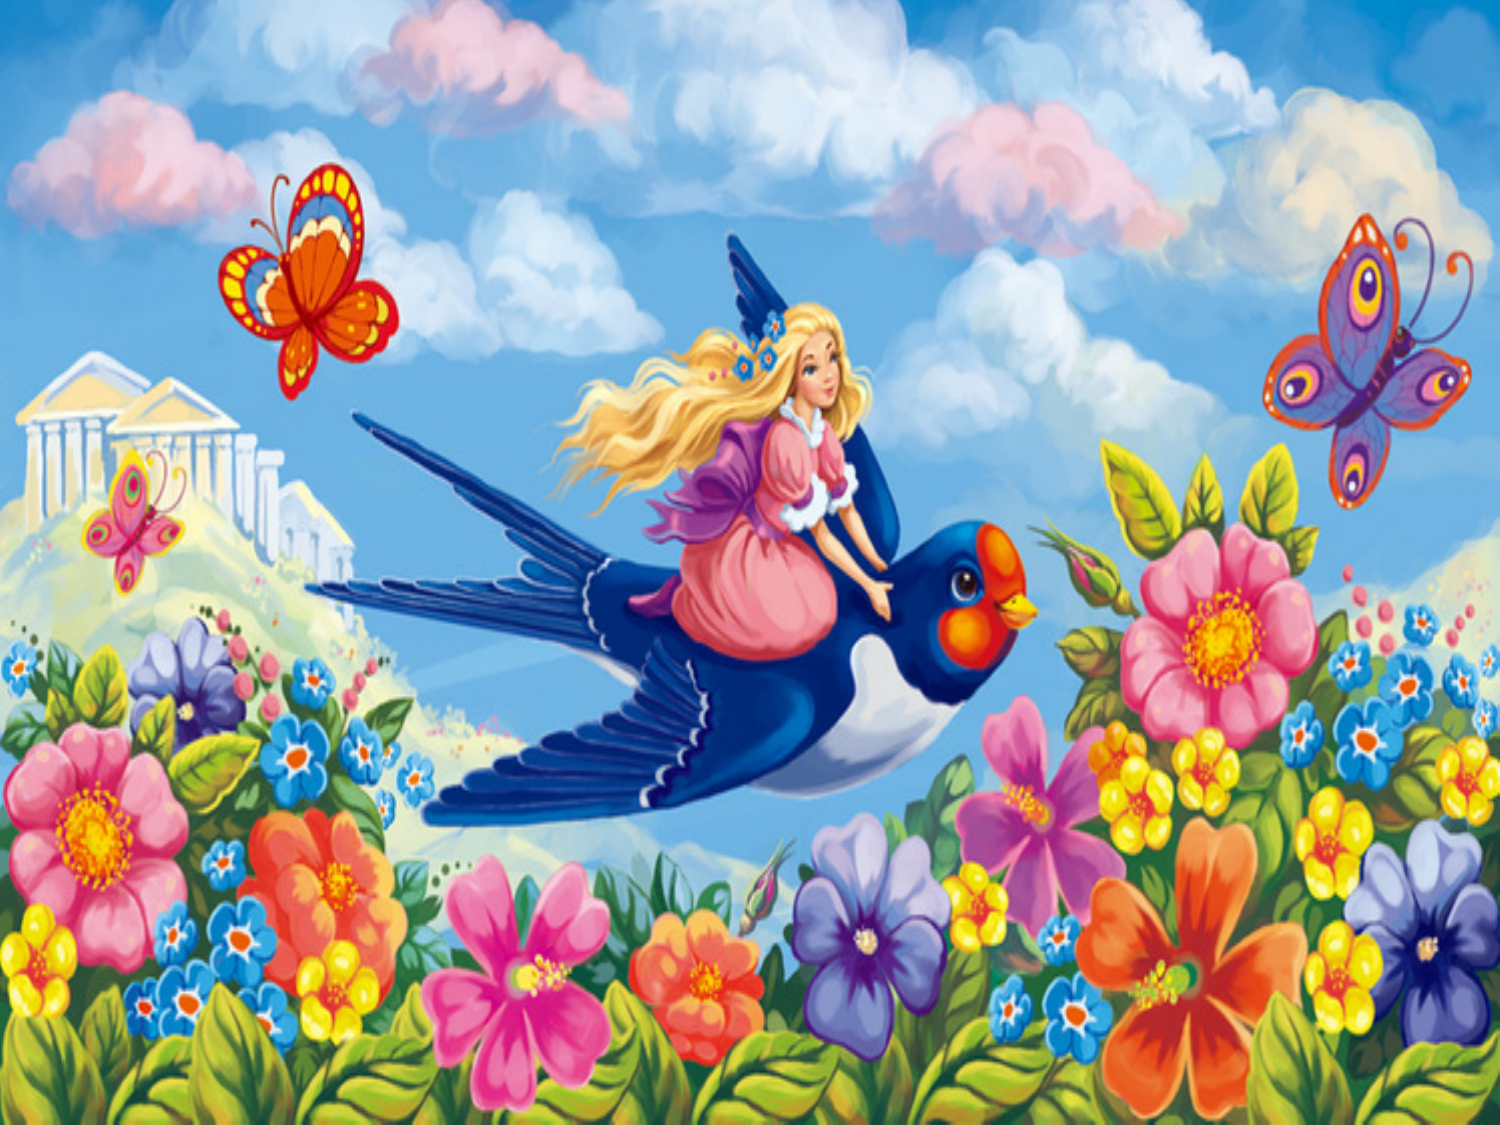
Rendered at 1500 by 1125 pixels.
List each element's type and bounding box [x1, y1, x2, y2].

list [0, 0, 1500, 1125]
